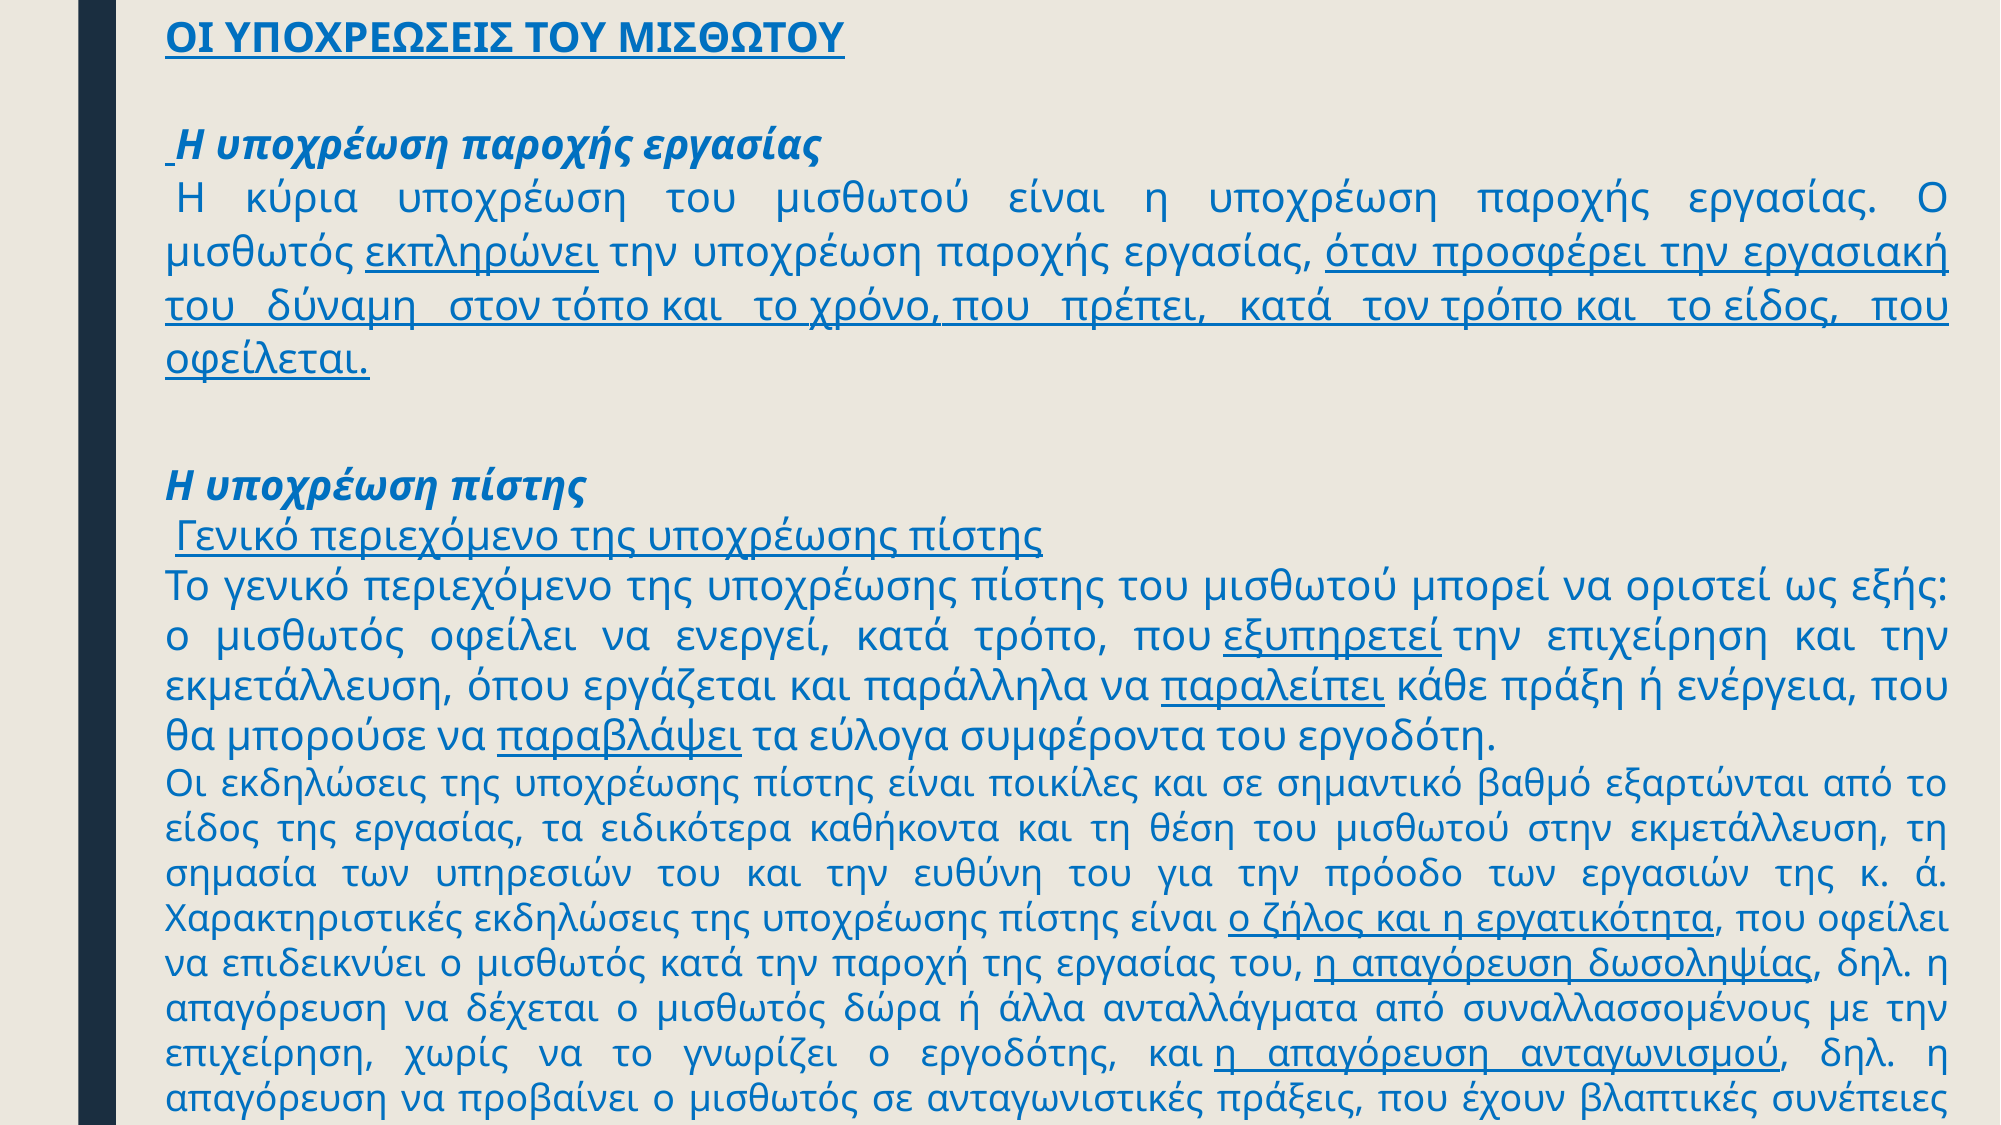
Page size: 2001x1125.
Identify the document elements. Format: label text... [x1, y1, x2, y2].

text_box ΟΙ ΥΠΟΧΡΕΩΣΕΙΣ ΤΟΥ ΜΙΣΘΩΤΟΥ Η υποχρέωση παροχής εργασίας Η κύρια υποχρέωση του μισθωτού είναι η υποχρέωση παροχής εργασίας. Ο μισθωτός εκπληρώνει την υποχρέωση παροχής εργασίας, όταν προσφέρει την εργασιακή του δύναμη στον τόπο και το χρόνο, που πρέπει, κατά τον τρόπο και το είδος, που οφείλεται. Η υποχρέωση πίστης Γενικό περιεχόμενο της υποχρέωσης πίστης Το γενικό περιεχόμενο της υποχρέωσης πίστης του μισθωτού μπορεί να οριστεί ως εξής: ο μισθωτός οφείλει να ενεργεί, κατά τρόπο, που εξυπηρετεί την επιχείρηση και την εκμετάλλευση, όπου εργάζεται και παράλληλα να παραλείπει κάθε πράξη ή ενέργεια, που θα μπορούσε να παραβλάψει τα εύλογα συμφέροντα του εργοδότη. Οι εκδηλώσεις της υποχρέωσης πίστης είναι ποικίλες και σε σημαντικό βαθμό εξαρτώνται από το είδος της εργασίας, τα ειδικότερα καθήκοντα και τη θέση του μισθωτού στην εκμετάλλευση, τη σημασία των υπηρεσιών του και την ευθύνη του για την πρόοδο των εργασιών της κ. ά. Χαρακτηριστικές εκδηλώσεις της υποχρέωσης πίστης είναι ο ζήλος και η εργατικότητα, που οφείλει να επιδεικνύει ο μισθωτός κατά την παροχή της εργασίας του, η απαγόρευση δωσοληψίας, δηλ. η απαγόρευση να δέχεται ο μισθωτός δώρα ή άλλα ανταλλάγματα από συναλλασσομένους με την επιχείρηση, χωρίς να το γνωρίζει ο εργοδότης, και η απαγόρευση ανταγωνισμού, δηλ. η απαγόρευση να προβαίνει ο μισθωτός σε ανταγωνιστικές πράξεις, που έχουν βλαπτικές συνέπειες για τα συμφέροντα του εργοδότη, (π.χ. ίδρυση από το μισθωτό επιχείρησης όμοιας με αυτή του εργοδότη, έστω και αν την καλύπτει με το όνομα τρίτου), εκτός και αν ο εργοδότης συναινεί ή μολονότι το γνωρίζει, δεν εναντιώνεται. [149, 0, 1965, 1125]
